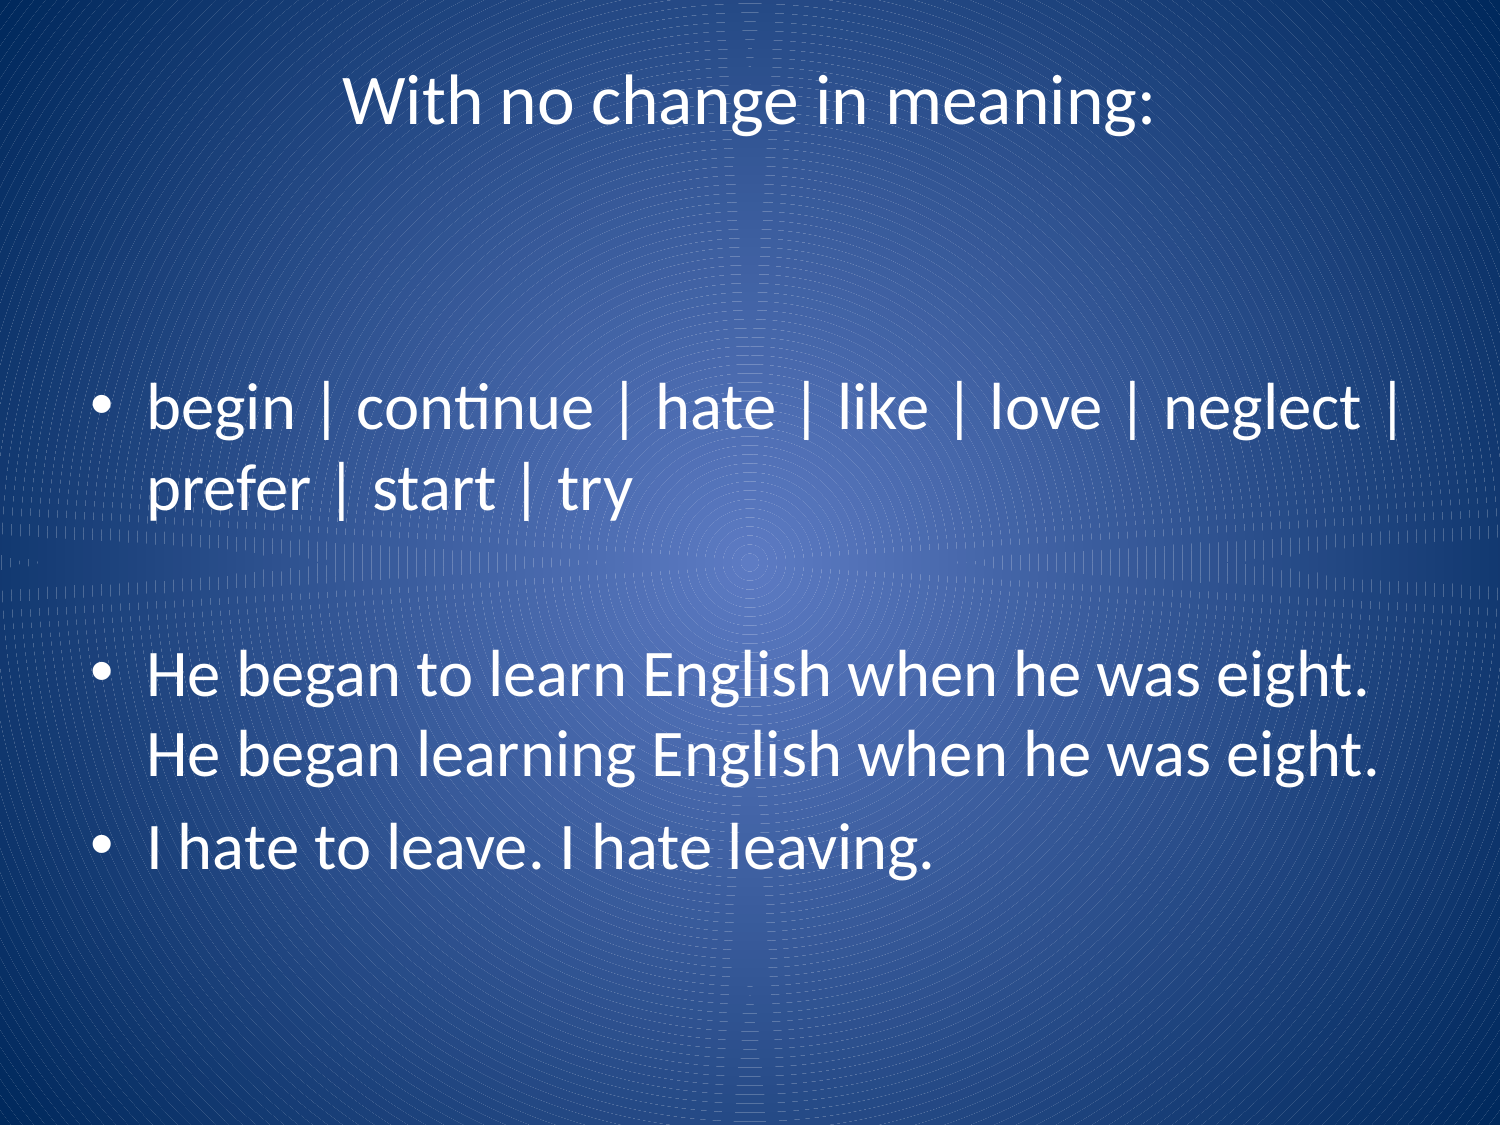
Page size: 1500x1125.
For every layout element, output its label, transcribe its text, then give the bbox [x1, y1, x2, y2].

list begin | continue | hate | like | love | neglect | prefer | start | try He began to learn English when he was eight. He began learning English when he was eight. I hate to leave. I hate leaving. [75, 262, 1425, 1005]
title With no change in meaning: [75, 45, 1425, 233]
